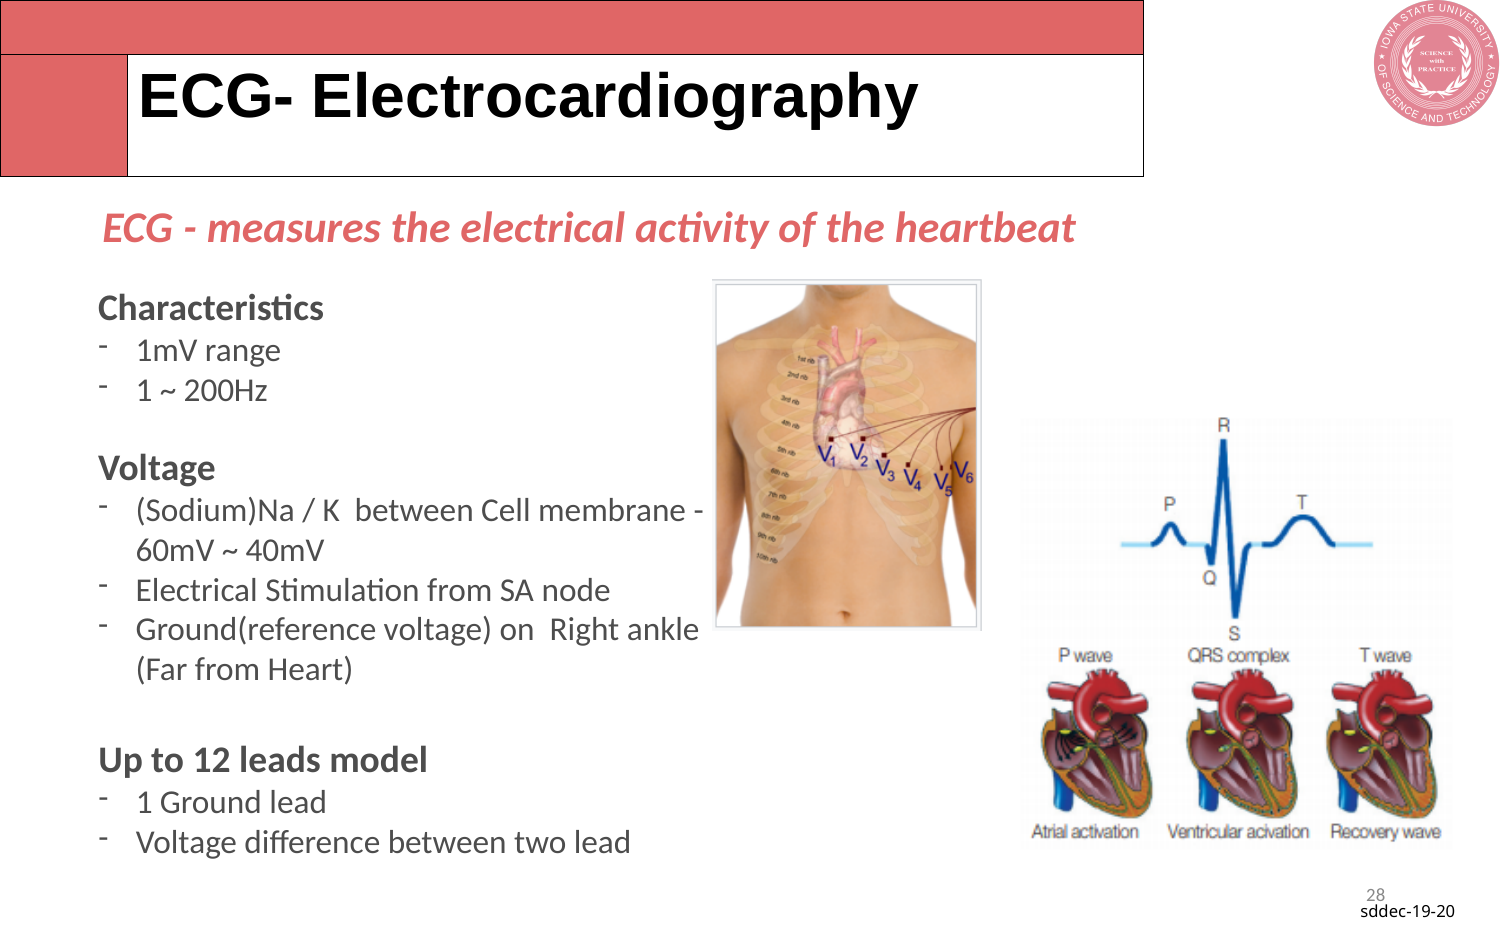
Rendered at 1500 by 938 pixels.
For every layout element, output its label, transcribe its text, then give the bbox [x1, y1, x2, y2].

text_box Up to 12 leads model 1 Ground lead Voltage difference between two lead [86, 729, 680, 898]
text_box Voltage (Sodium)Na / K between Cell membrane -60mV ~ 40mV Electrical Stimulation from SA node Ground(reference voltage) on Right ankle (Far from Heart) [86, 436, 762, 719]
picture [1372, 0, 1500, 127]
table_cell [1, 55, 127, 176]
text_box ECG - measures the electrical activity of the heartbeat [90, 193, 1160, 257]
text_box Characteristics 1mV range 1 ~ 200Hz [86, 277, 488, 408]
text_box sddec-19-20 [1345, 886, 1500, 938]
table_header [1, 1, 1143, 54]
slide_number ‹#› [1059, 877, 1397, 919]
picture [712, 276, 1475, 870]
table_cell ECG- Electrocardiography [128, 55, 1143, 176]
